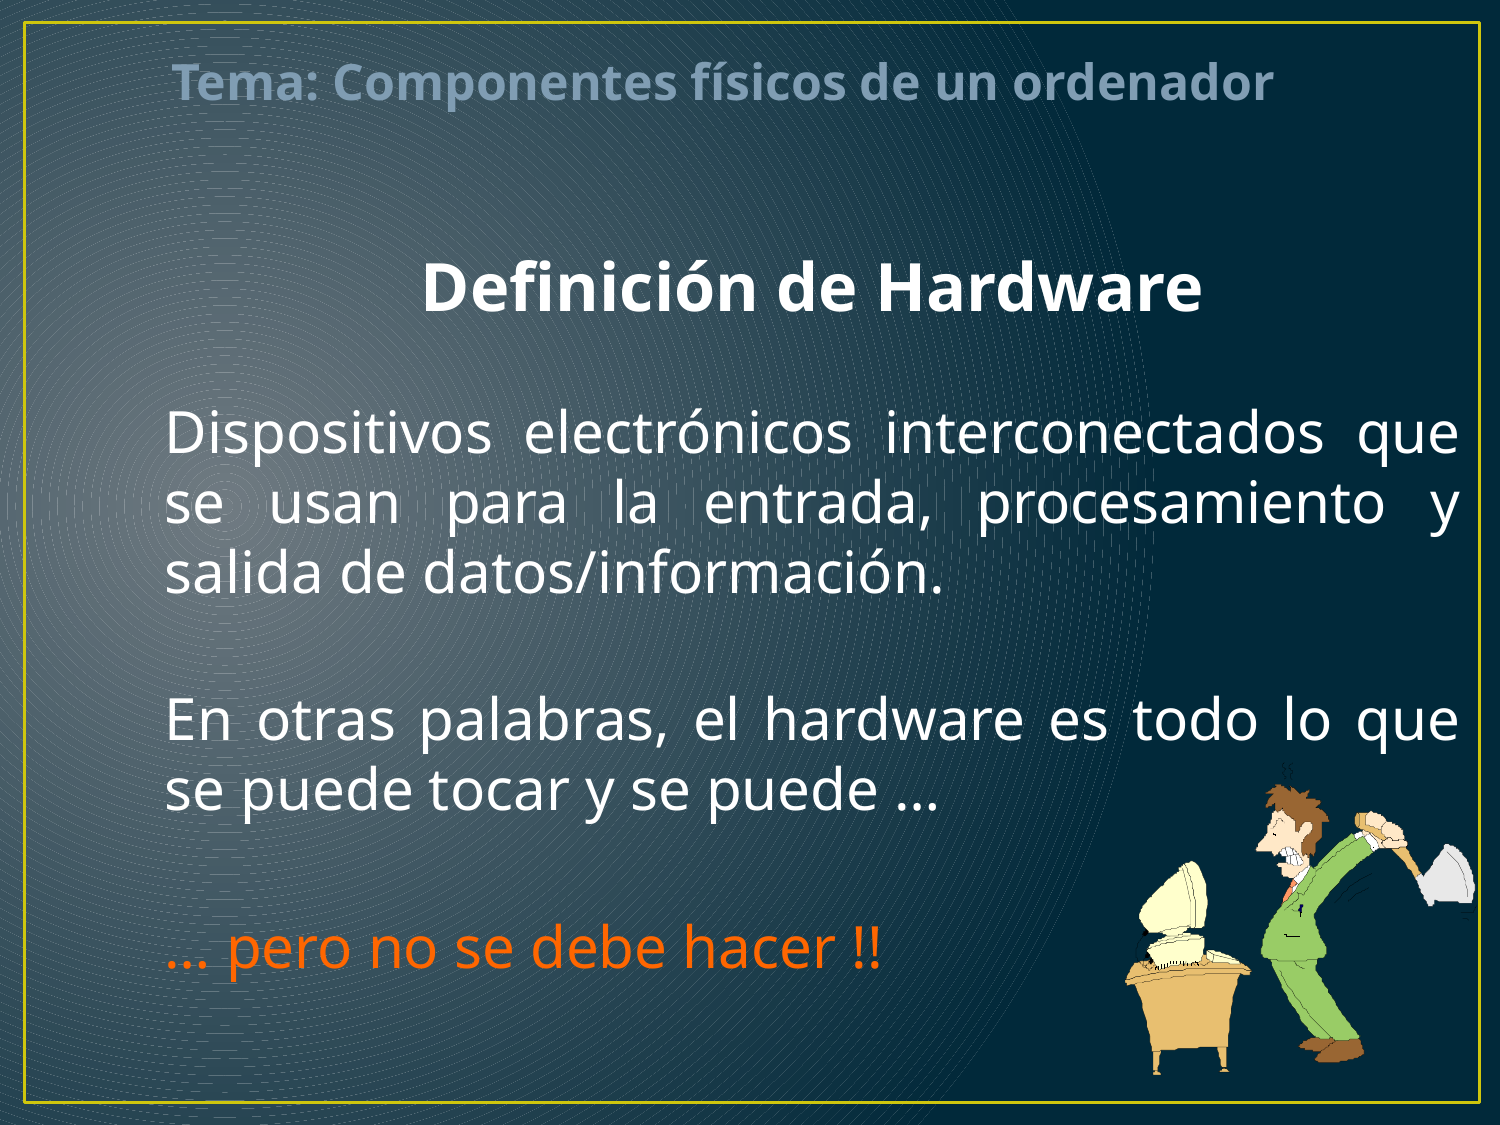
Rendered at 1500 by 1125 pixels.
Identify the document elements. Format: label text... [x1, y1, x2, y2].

text_box … pero no se debe hacer !! [149, 902, 975, 988]
text_box Definición de Hardware [150, 237, 1475, 333]
text_box En otras palabras, el hardware es todo lo que se puede tocar y se puede … [150, 674, 1475, 830]
picture [1256, 785, 1475, 1062]
text_box Tema: Componentes físicos de un ordenador [156, 42, 1291, 118]
text_box Dispositivos electrónicos interconectados que se usan para la entrada, procesamiento y salida de datos/información. [150, 387, 1475, 613]
picture [1126, 861, 1250, 1074]
